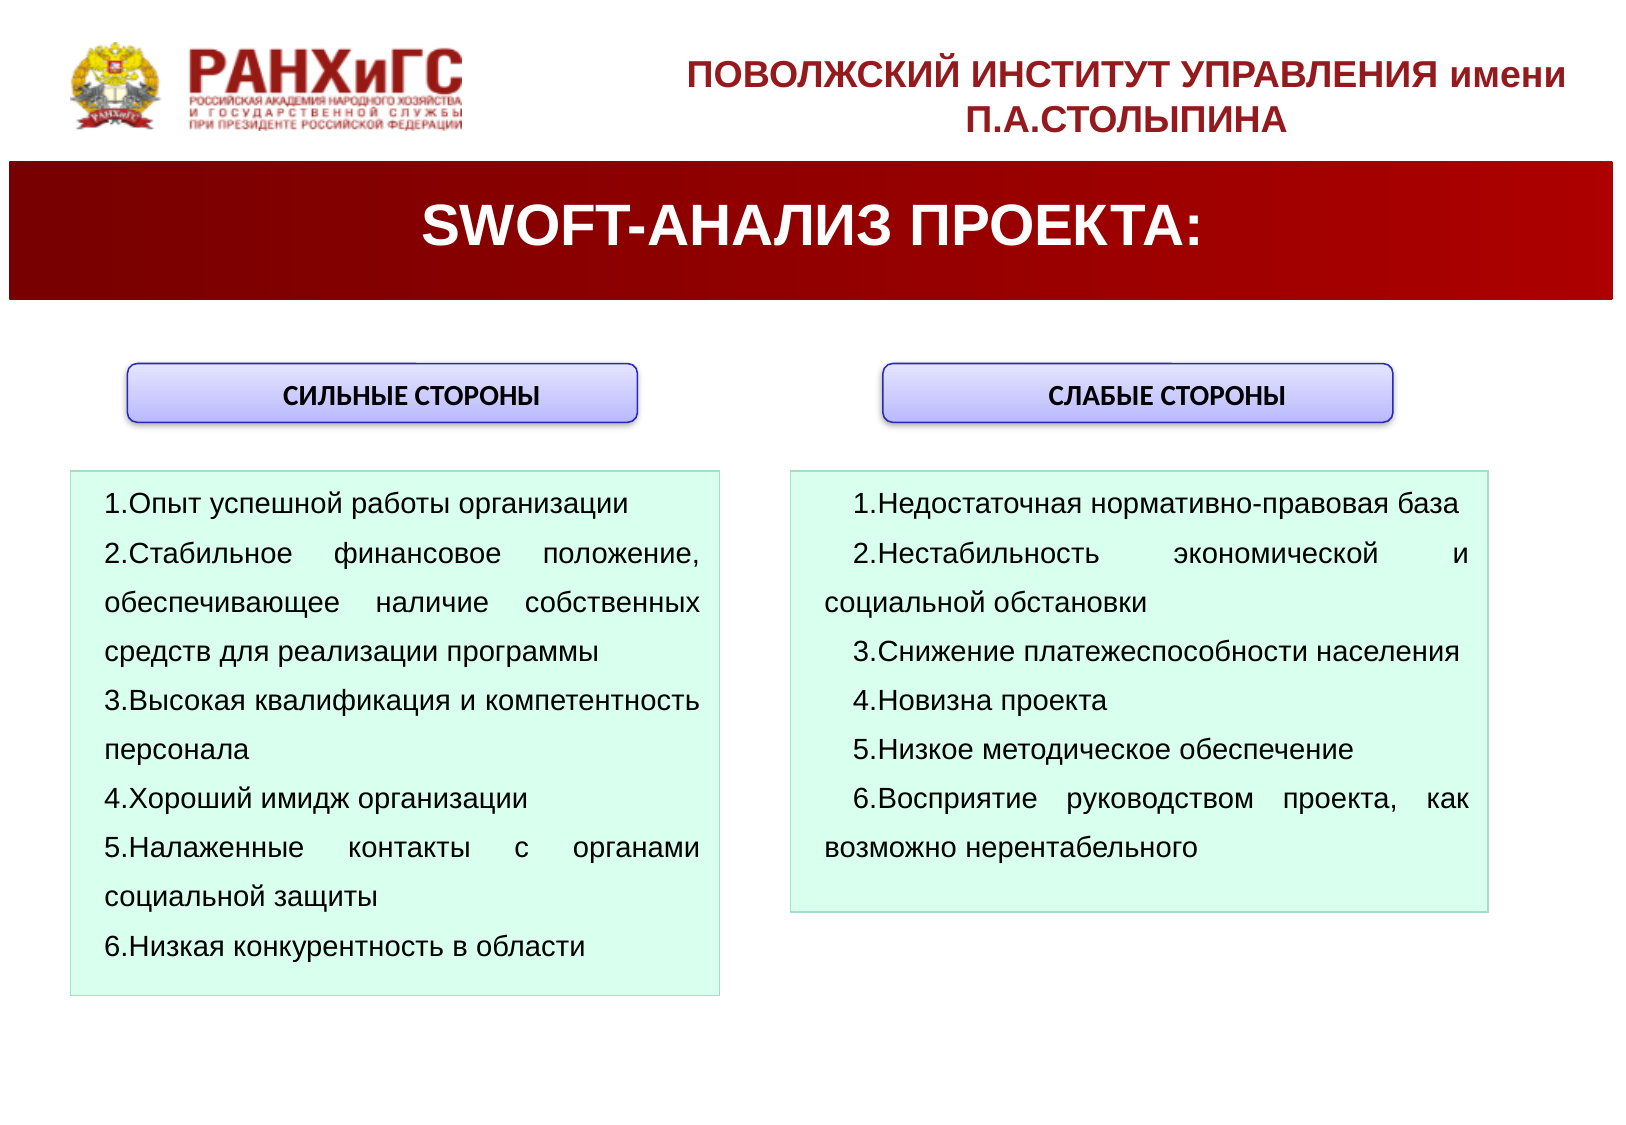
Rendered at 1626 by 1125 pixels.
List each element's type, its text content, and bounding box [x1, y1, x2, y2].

text_box ПОВолжский институт Управления имени П.А.СТОЛЫПИНА [650, 42, 1603, 148]
text_box СИЛЬНЫЕ СТОРОНЫ [126, 362, 639, 424]
text_box SWOFT-анализ проекта: [41, 179, 1584, 265]
table_header Опыт успешной работы организации Стабильное финансовое положение, обеспечивающее наличие собственных средств для реализации программы Высокая квалификация и компетентность персонала Хороший имидж организации Налаженные контакты с органами социальной защиты Низкая конкурентность в области [71, 472, 719, 995]
text_box СЛАБЫЕ СТОРОНЫ [882, 362, 1394, 424]
table_header Недостаточная нормативно-правовая база Нестабильность экономической и социальной обстановки Снижение платежеспособности населения Новизна проекта Низкое методическое обеспечение Восприятие руководством проекта, как возможно нерентабельного [791, 472, 1487, 911]
picture [70, 42, 462, 131]
text_box [9, 161, 1613, 300]
